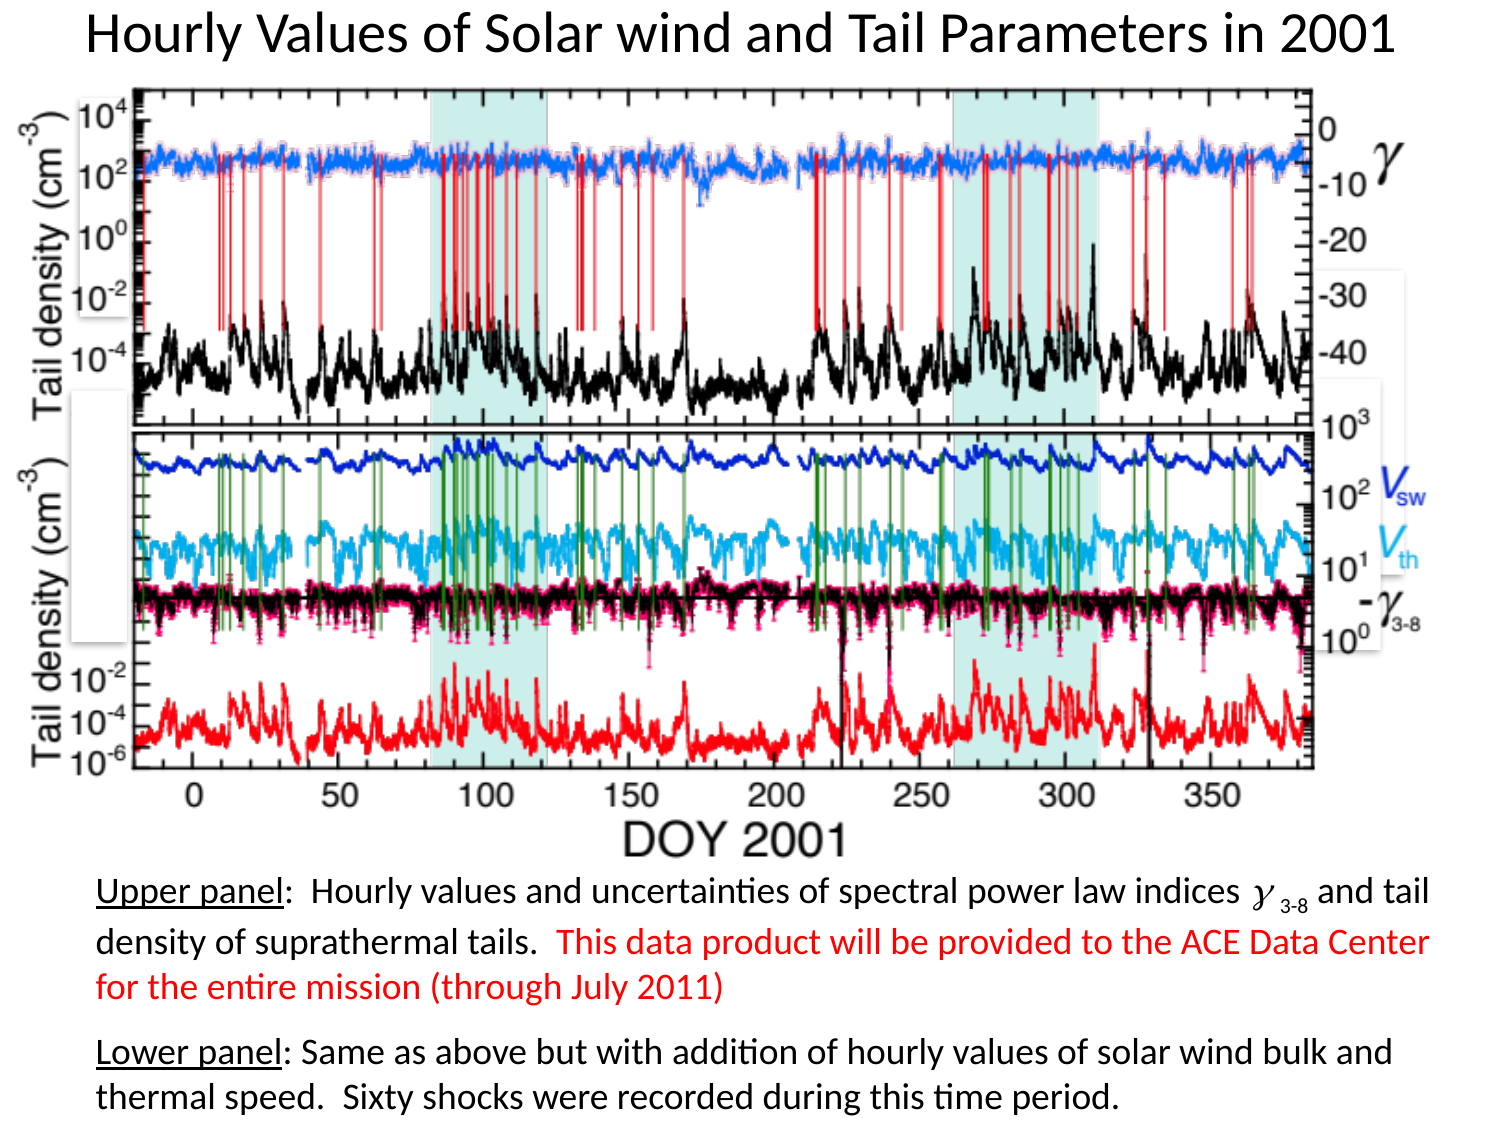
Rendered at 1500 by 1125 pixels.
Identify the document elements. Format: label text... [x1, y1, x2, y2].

picture [0, 58, 1473, 869]
text_box Hourly Values of Solar wind and Tail Parameters in 2001 [12, 0, 1471, 58]
text_box Upper panel: Hourly values and uncertainties of spectral power law indices γ 3-8 and tail density of suprathermal tails. This data product will be provided to the ACE Data Center for the entire mission (through July 2011) Lower panel: Same as above but with addition of hourly values of solar wind bulk and thermal speed. Sixty shocks were recorded during this time period. [80, 877, 1447, 1125]
